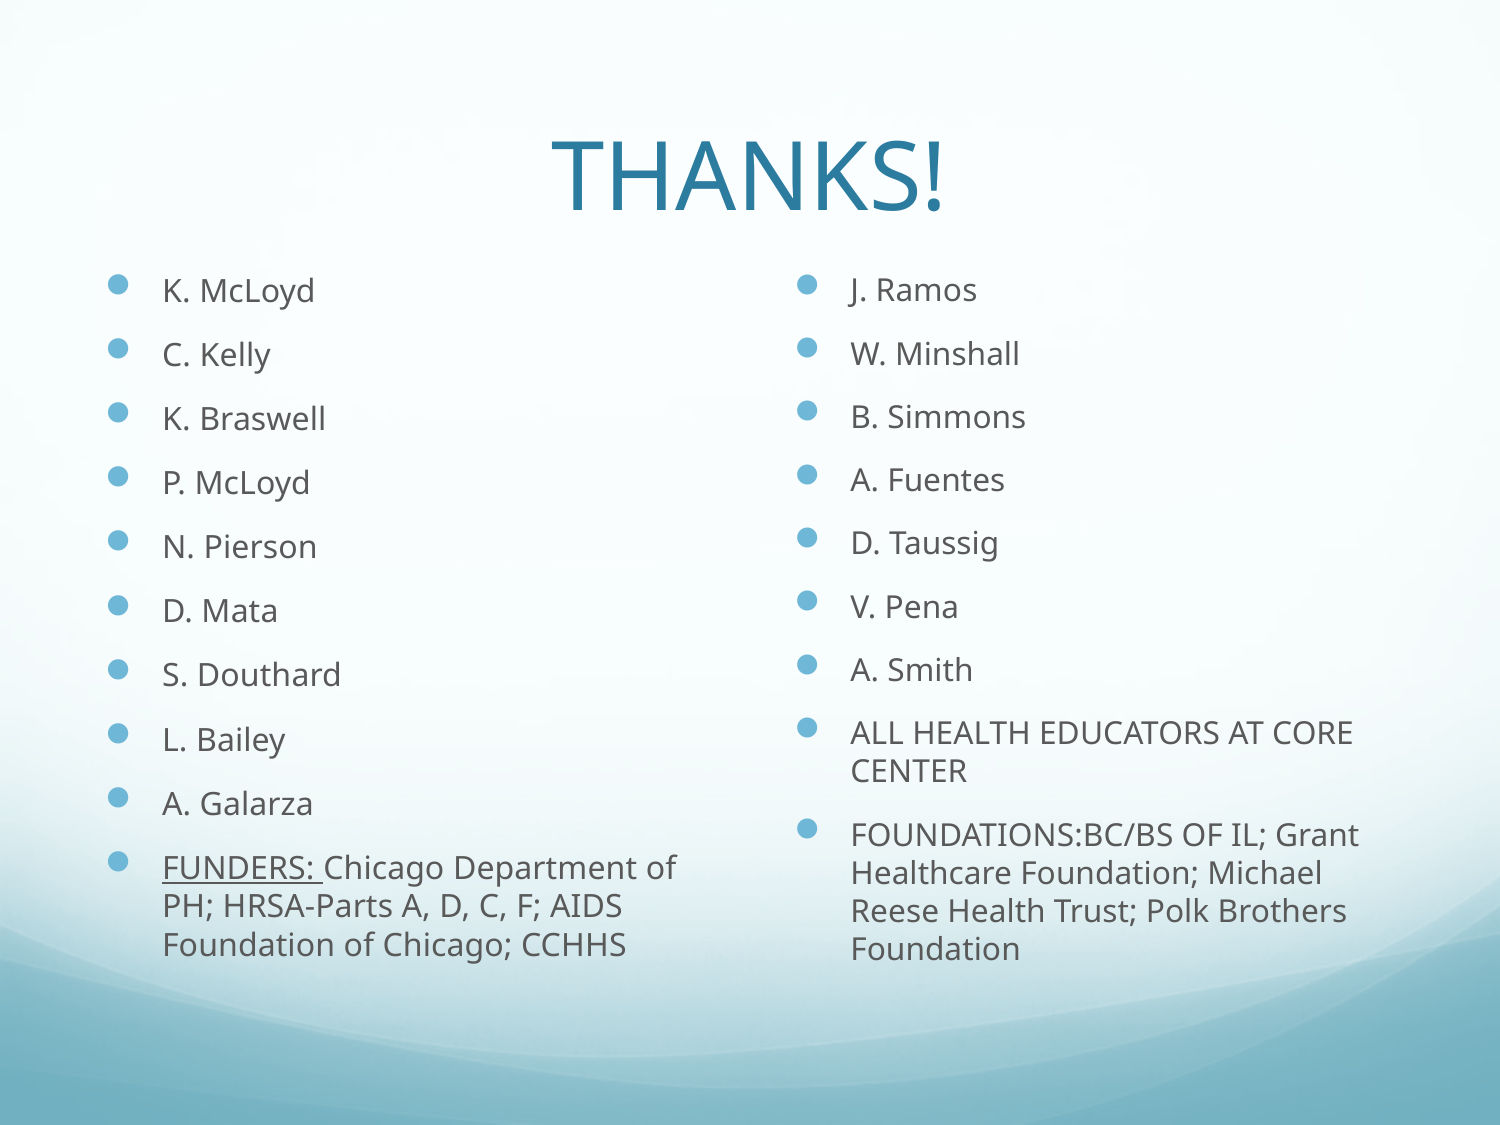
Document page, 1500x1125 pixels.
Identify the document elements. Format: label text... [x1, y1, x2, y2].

list K. McLoyd C. Kelly K. Braswell P. McLoyd N. Pierson D. Mata S. Douthard L. Bailey A. Galarza FUNDERS: Chicago Department of PH; HRSA-Parts A, D, C, F; AIDS Foundation of Chicago; CCHHS [90, 262, 721, 975]
title THANKS! [90, 17, 1410, 237]
list J. Ramos W. Minshall B. Simmons A. Fuentes D. Taussig V. Pena A. Smith ALL HEALTH EDUCATORS AT CORE CENTER FOUNDATIONS:BC/BS OF IL; Grant Healthcare Foundation; Michael Reese Health Trust; Polk Brothers Foundation [779, 262, 1410, 975]
